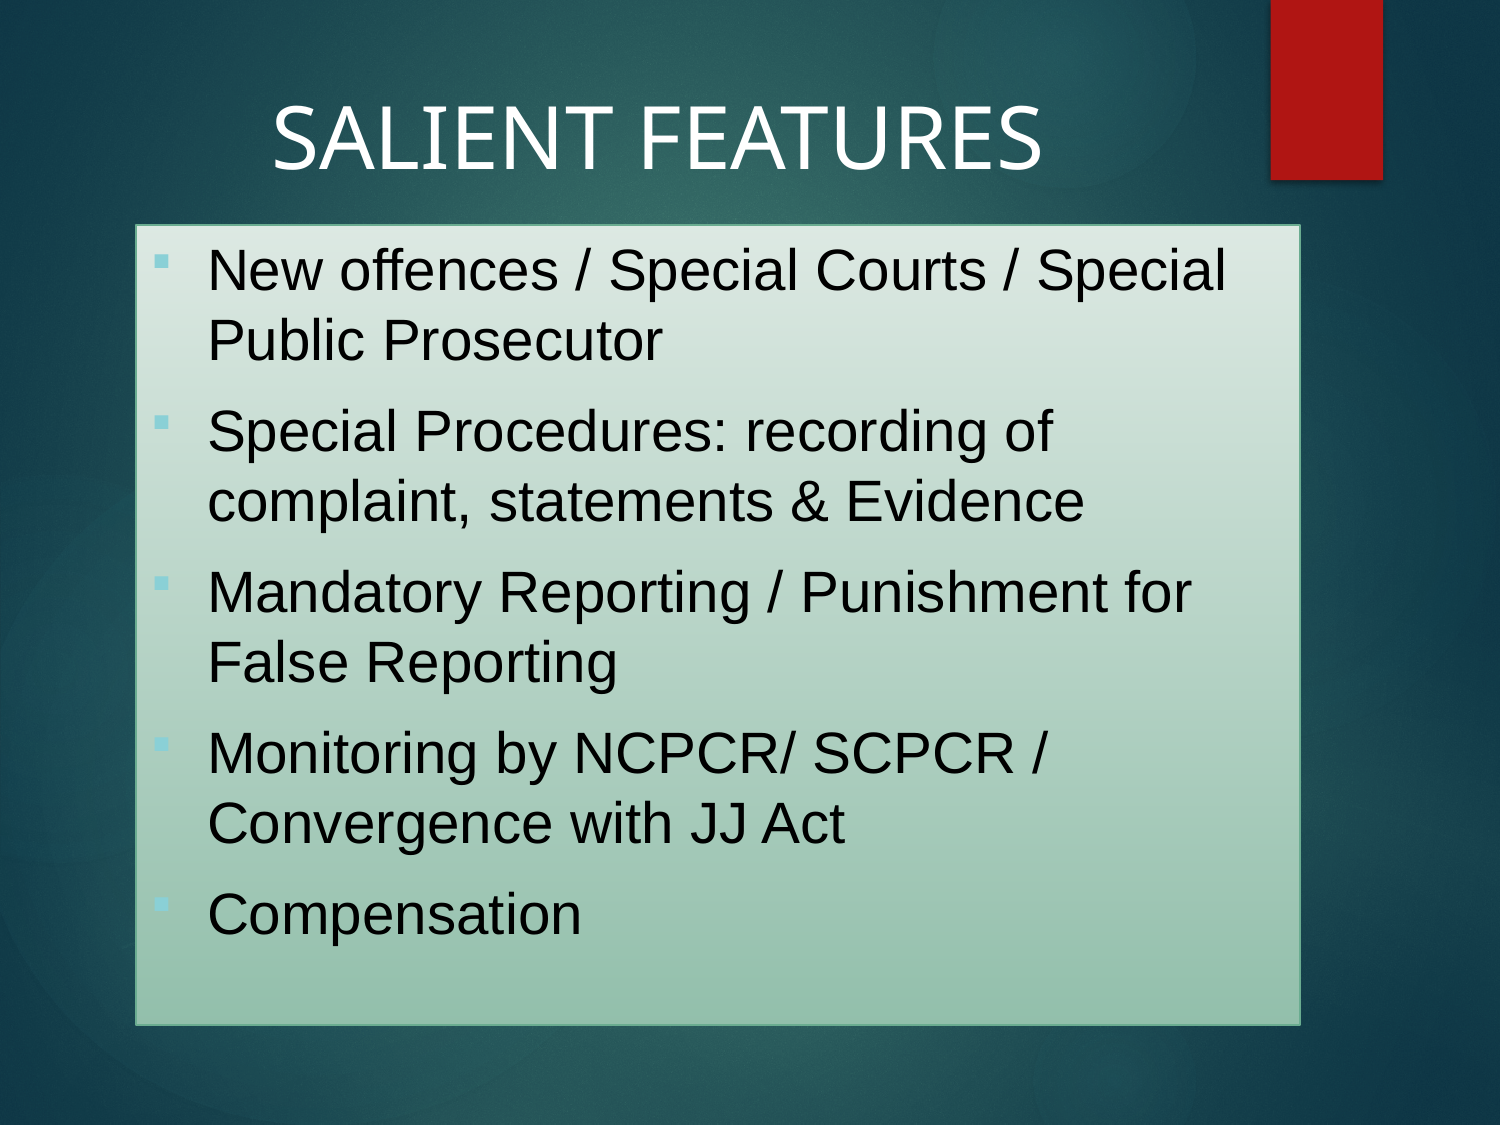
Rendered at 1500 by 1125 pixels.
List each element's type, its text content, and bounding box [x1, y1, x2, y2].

list New offences / Special Courts / Special Public Prosecutor Special Procedures: recording of complaint, statements & Evidence Mandatory Reporting / Punishment for False Reporting Monitoring by NCPCR/ SCPCR / Convergence with JJ Act Compensation [135, 224, 1301, 1026]
title SALIENT FEATURES [79, 74, 1237, 304]
